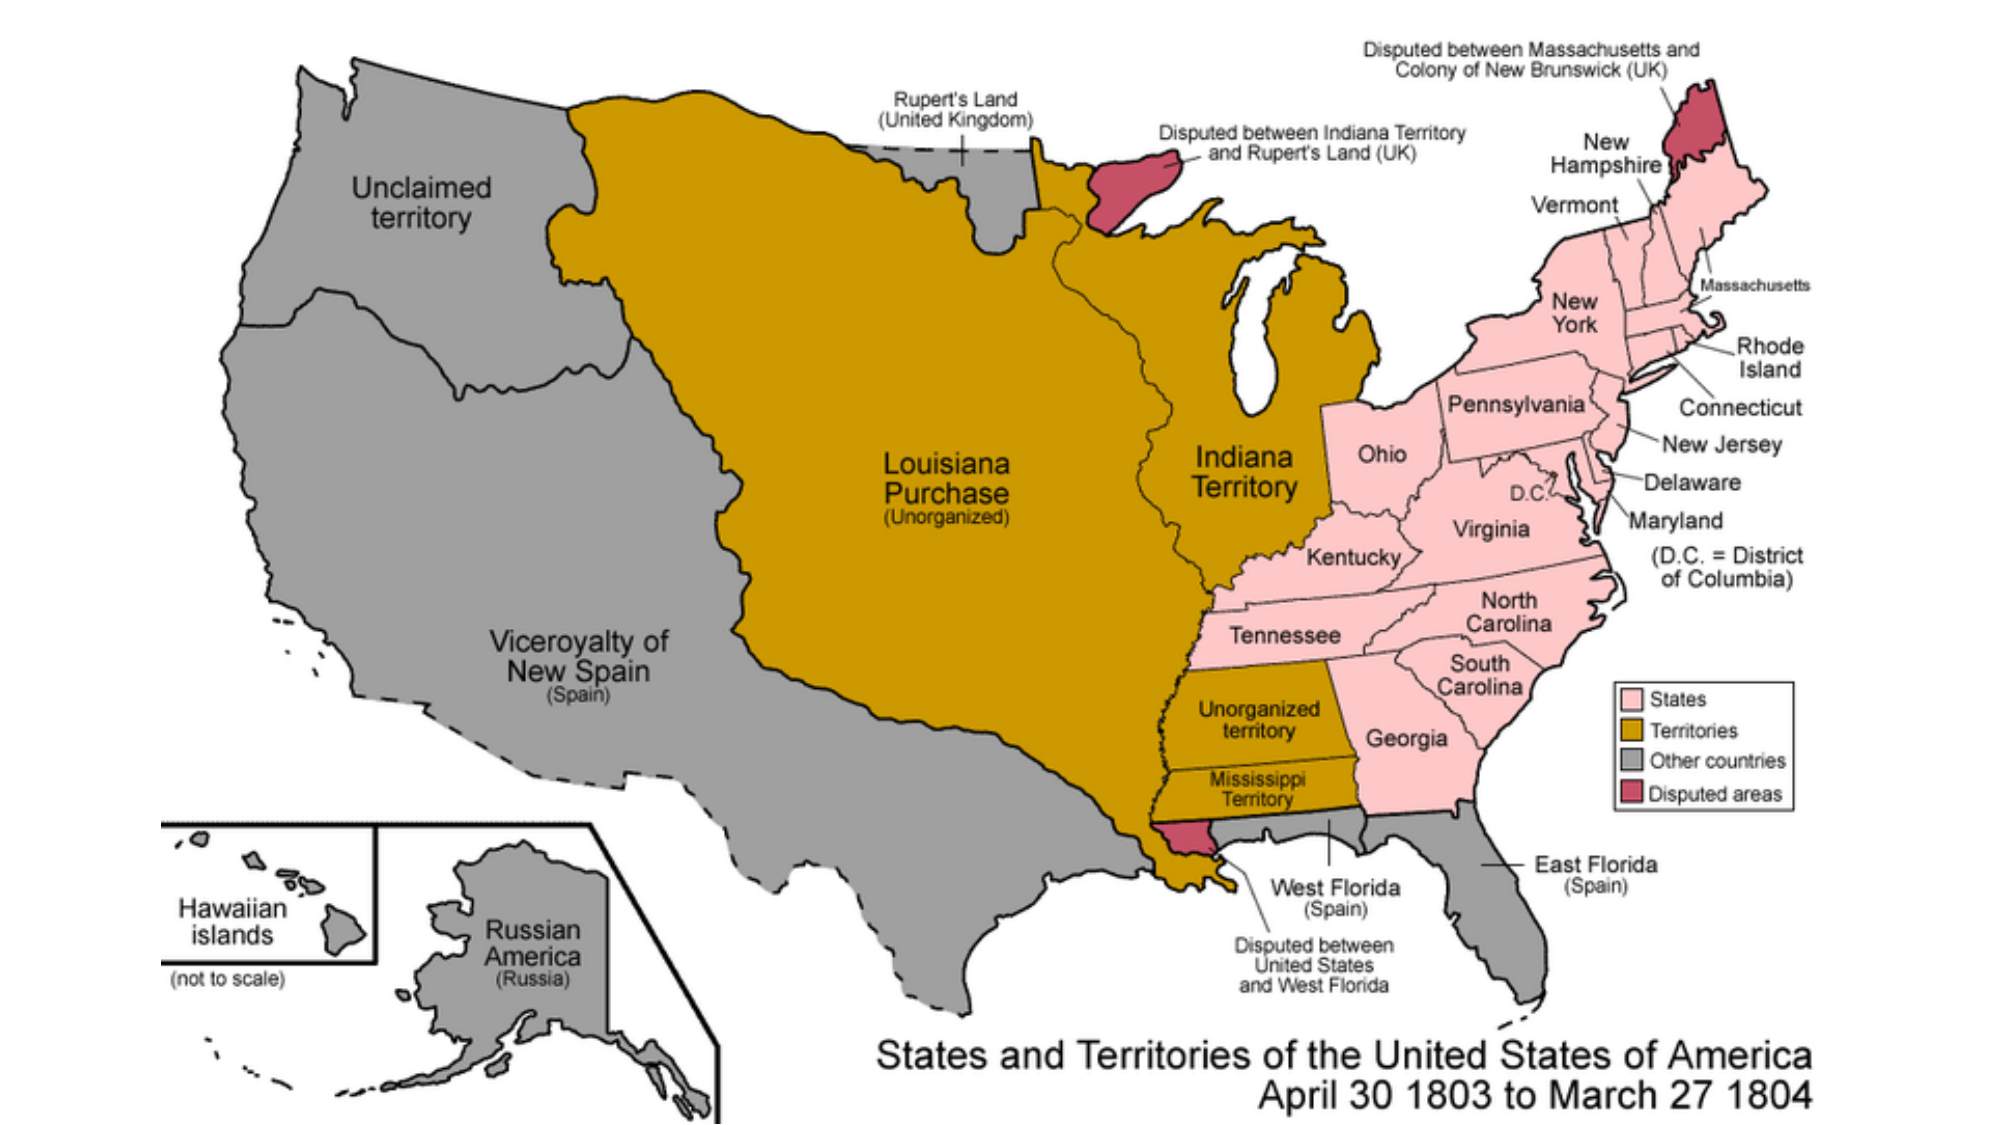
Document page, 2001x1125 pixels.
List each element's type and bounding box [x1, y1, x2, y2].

list [160, 0, 1821, 1124]
